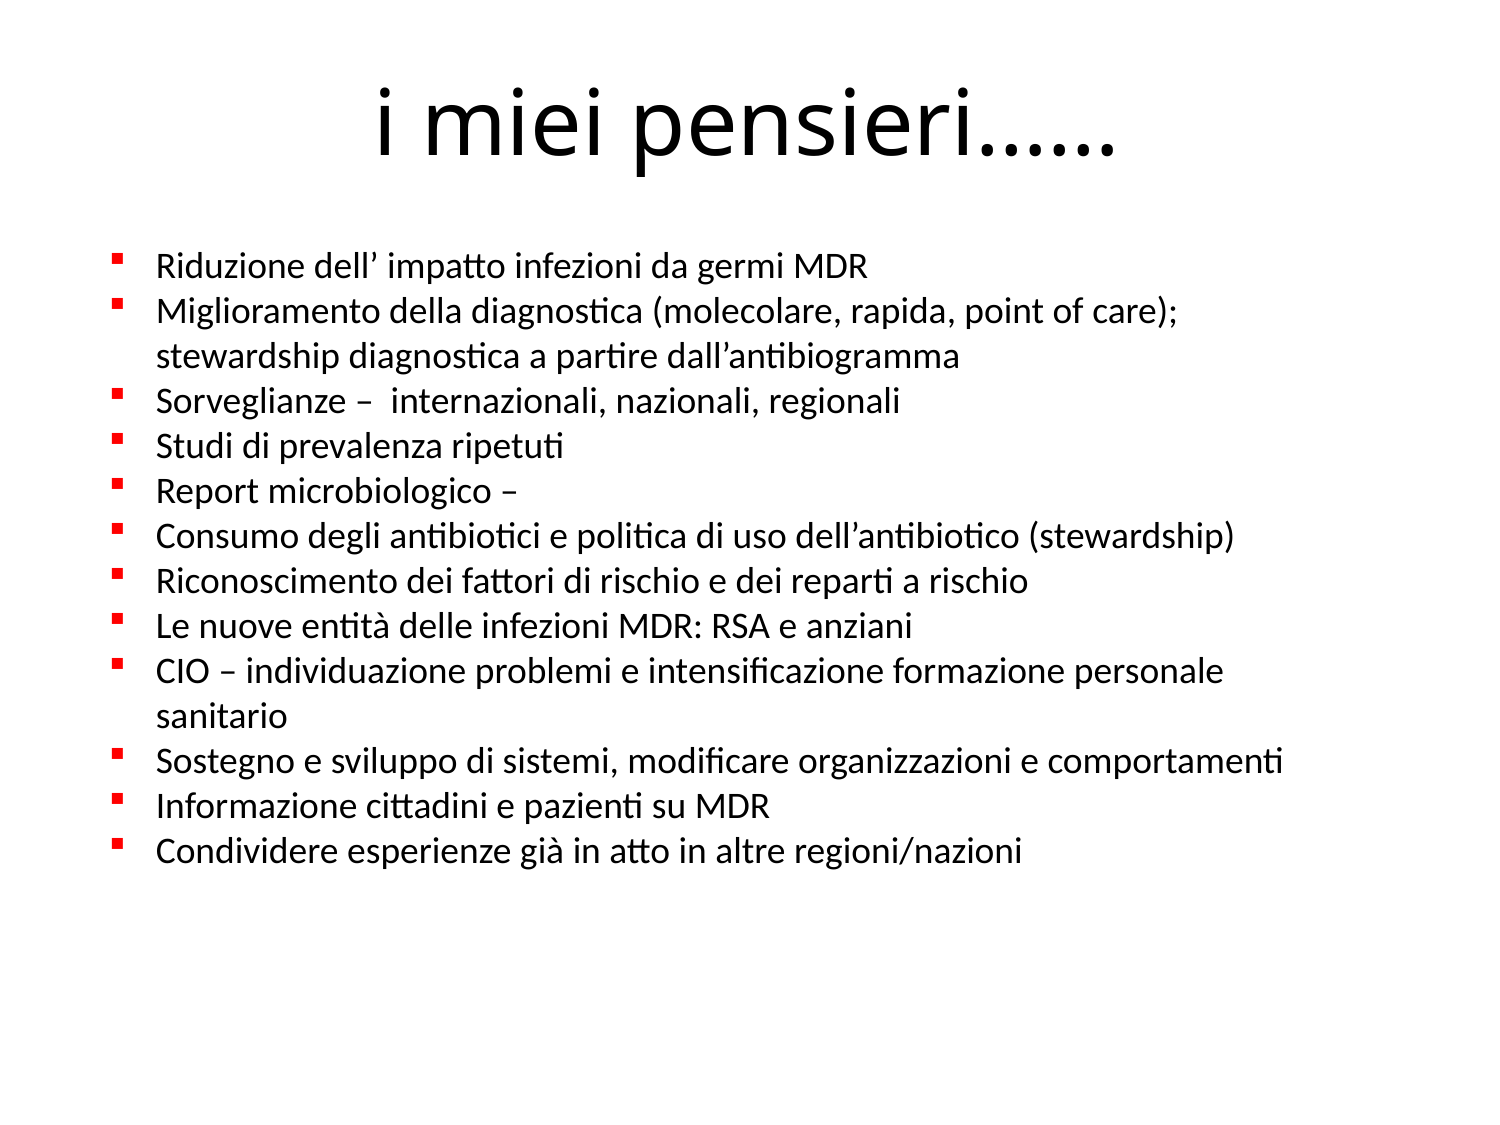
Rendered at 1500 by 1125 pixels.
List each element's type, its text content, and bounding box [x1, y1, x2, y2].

text_box Riduzione dell’ impatto infezioni da germi MDR Miglioramento della diagnostica (molecolare, rapida, point of care); stewardship diagnostica a partire dall’antibiogramma Sorveglianze – internazionali, nazionali, regionali Studi di prevalenza ripetuti Report microbiologico – Consumo degli antibiotici e politica di uso dell’antibiotico (stewardship) Riconoscimento dei fattori di rischio e dei reparti a rischio Le nuove entità delle infezioni MDR: RSA e anziani CIO – individuazione problemi e intensificazione formazione personale sanitario Sostegno e sviluppo di sistemi, modificare organizzazioni e comportamenti Informazione cittadini e pazienti su MDR Condividere esperienze già in atto in altre regioni/nazioni [94, 233, 1337, 879]
title i miei pensieri…… [62, 24, 1413, 213]
